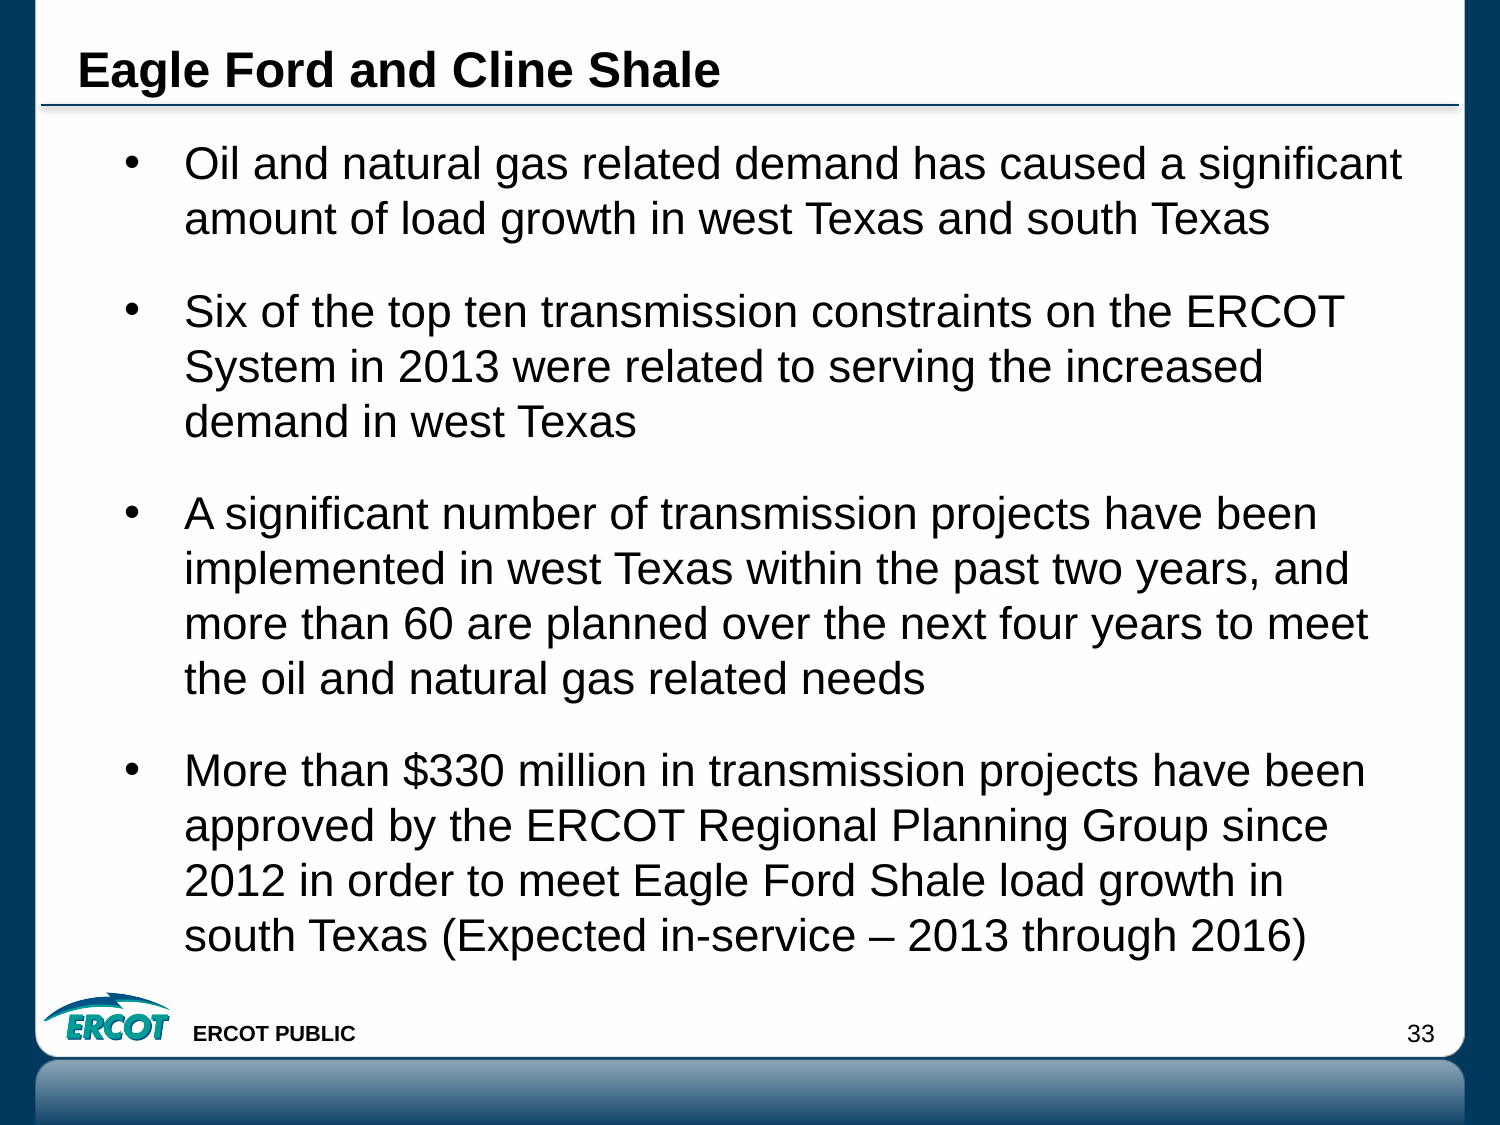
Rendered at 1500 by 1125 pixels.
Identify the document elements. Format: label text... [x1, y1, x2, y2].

title Eagle Ford and Cline Shale [62, 29, 1450, 106]
text_box Oil and natural gas related demand has caused a significant amount of load growth in west Texas and south Texas Six of the top ten transmission constraints on the ERCOT System in 2013 were related to serving the increased demand in west Texas A significant number of transmission projects have been implemented in west Texas within the past two years, and more than 60 are planned over the next four years to meet the oil and natural gas related needs More than $330 million in transmission projects have been approved by the ERCOT Regional Planning Group since 2012 in order to meet Eagle Ford Shale load growth in south Texas (Expected in-service – 2013 through 2016) [109, 126, 1419, 1061]
picture [35, 0, 1465, 1125]
